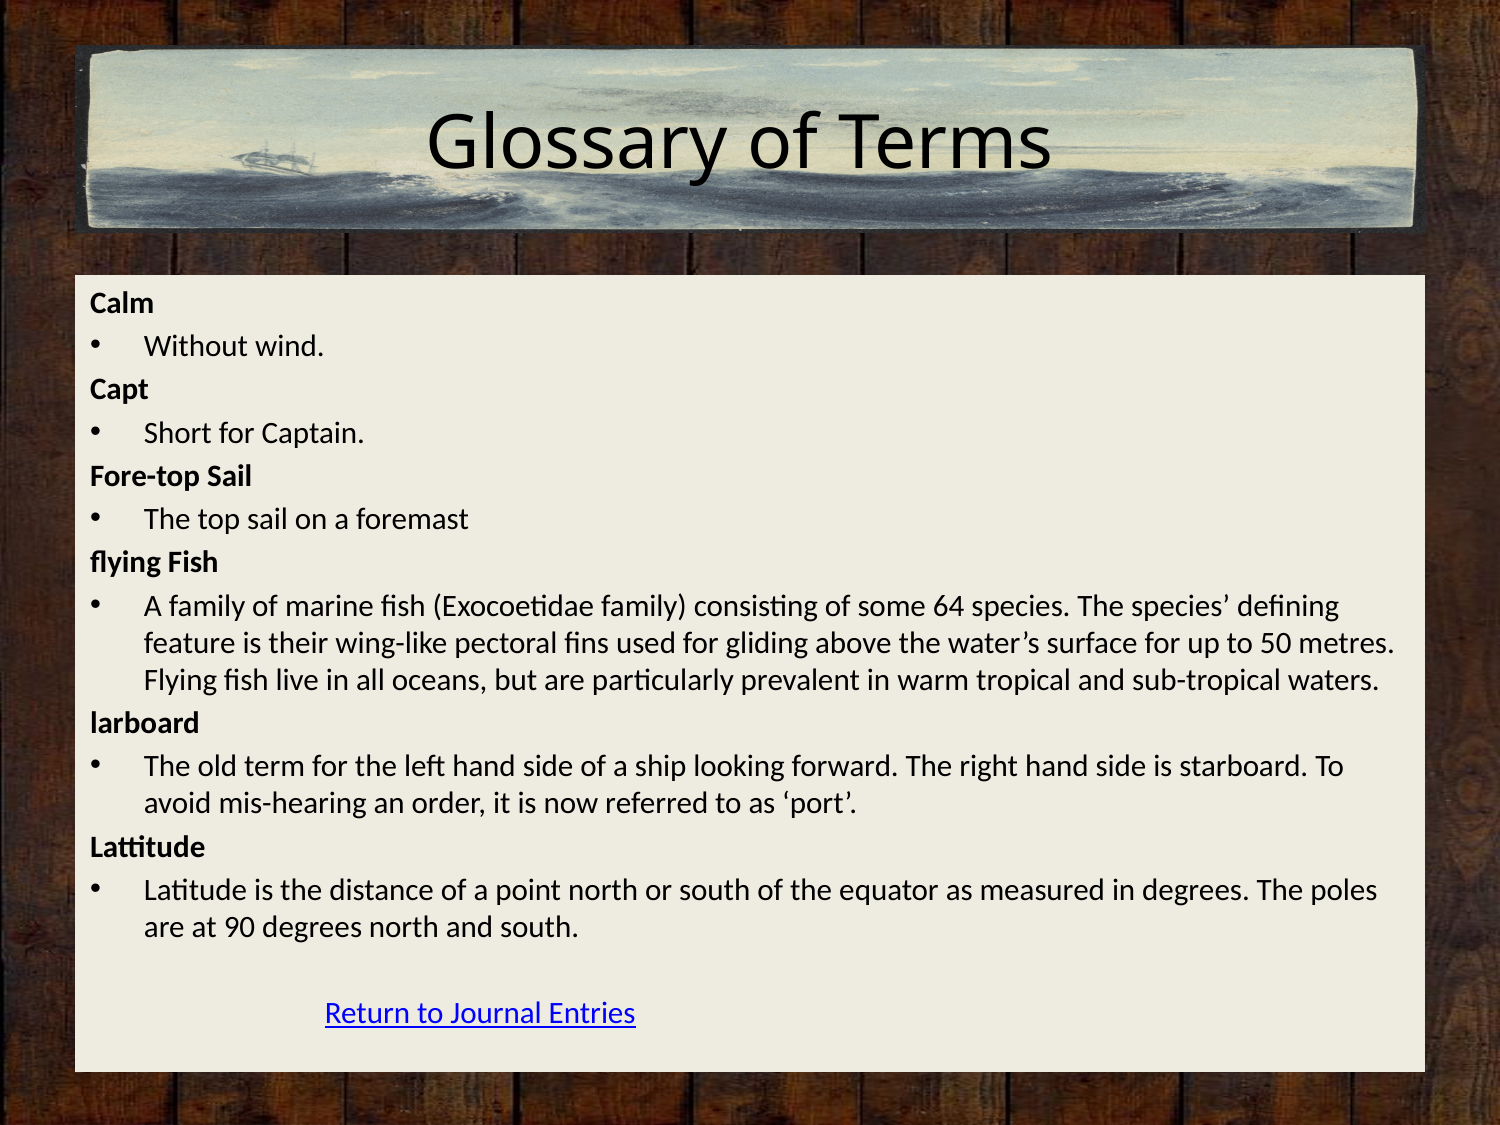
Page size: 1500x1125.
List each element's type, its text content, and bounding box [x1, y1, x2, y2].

picture [0, 0, 1500, 1125]
title Glossary of Terms [75, 45, 1425, 233]
list Calm Without wind. Capt Short for Captain. Fore-top Sail The top sail on a foremast flying Fish A family of marine fish (Exocoetidae family) consisting of some 64 species. The species’ defining feature is their wing-like pectoral fins used for gliding above the water’s surface for up to 50 metres. Flying fish live in all oceans, but are particularly prevalent in warm tropical and sub-tropical waters. larboard The old term for the left hand side of a ship looking forward. The right hand side is starboard. To avoid mis-hearing an order, it is now referred to as ‘port’. Lattitude Latitude is the distance of a point north or south of the equator as measured in degrees. The poles are at 90 degrees north and south. Return to Journal Entries [75, 275, 1425, 1072]
